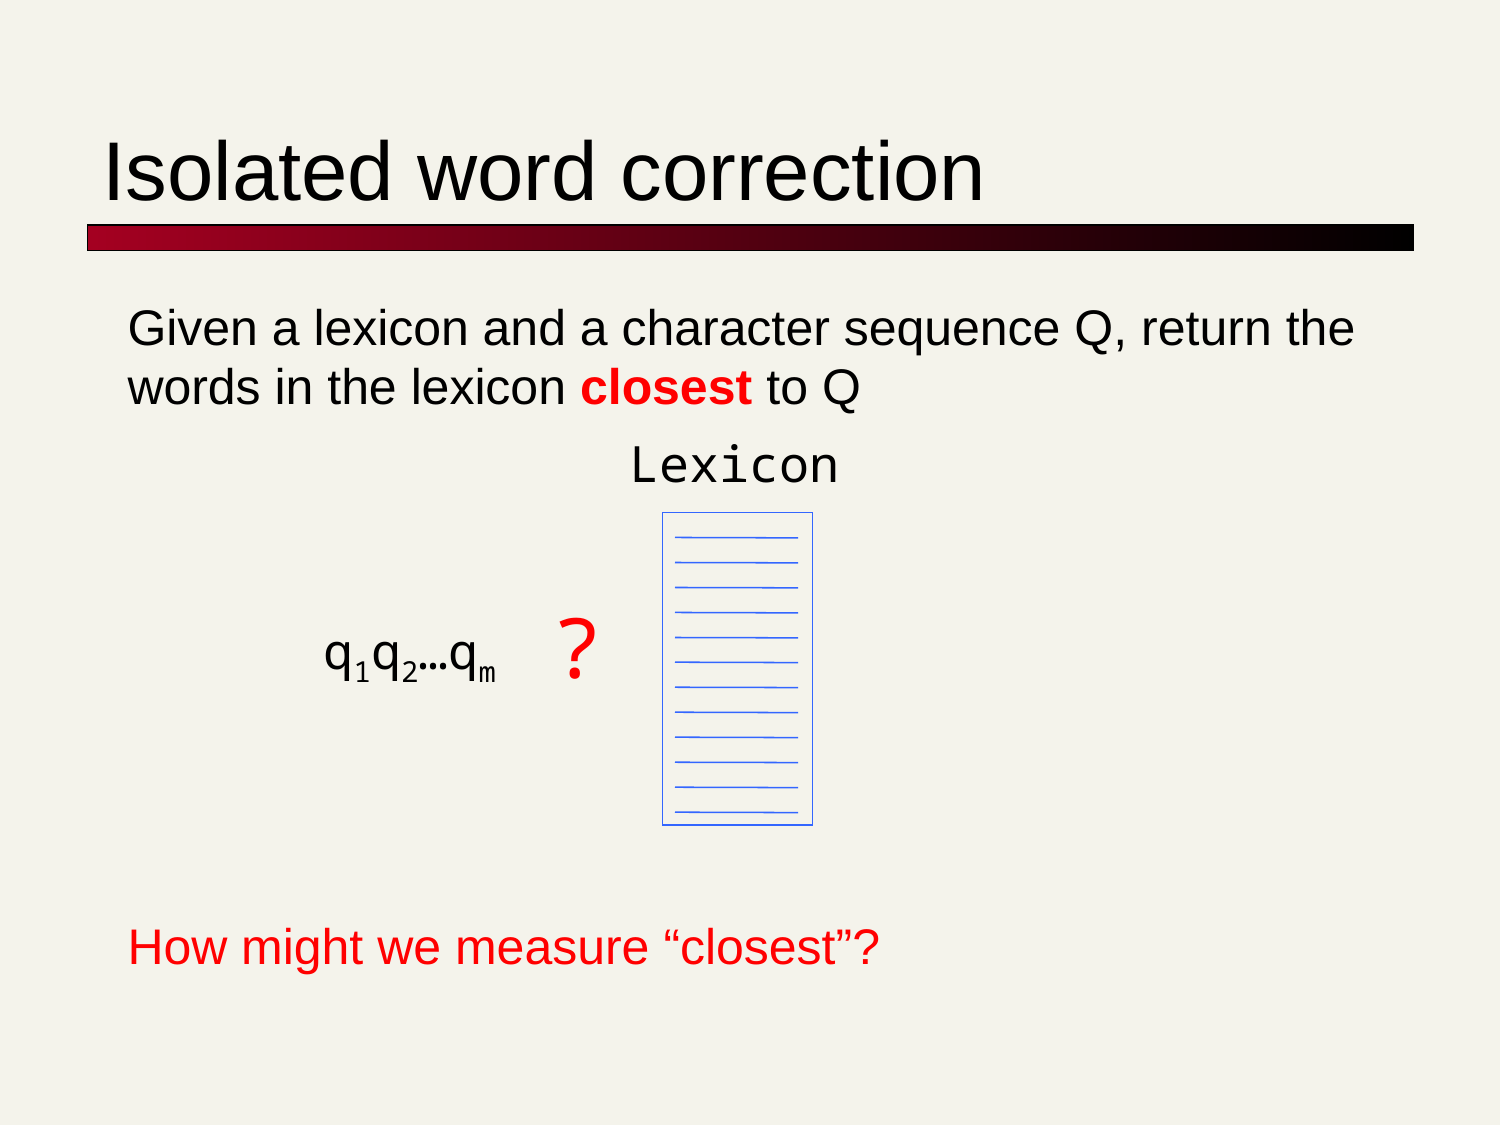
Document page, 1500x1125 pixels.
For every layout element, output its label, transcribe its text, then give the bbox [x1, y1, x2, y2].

text_box q1q2…qm [308, 612, 537, 696]
text_box Lexicon [614, 424, 855, 500]
text_box ? [537, 587, 604, 703]
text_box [662, 512, 813, 826]
title Isolated word correction [87, 62, 1413, 226]
list Given a lexicon and a character sequence Q, return the words in the lexicon closest to Q How might we measure “closest”? [112, 287, 1388, 1088]
